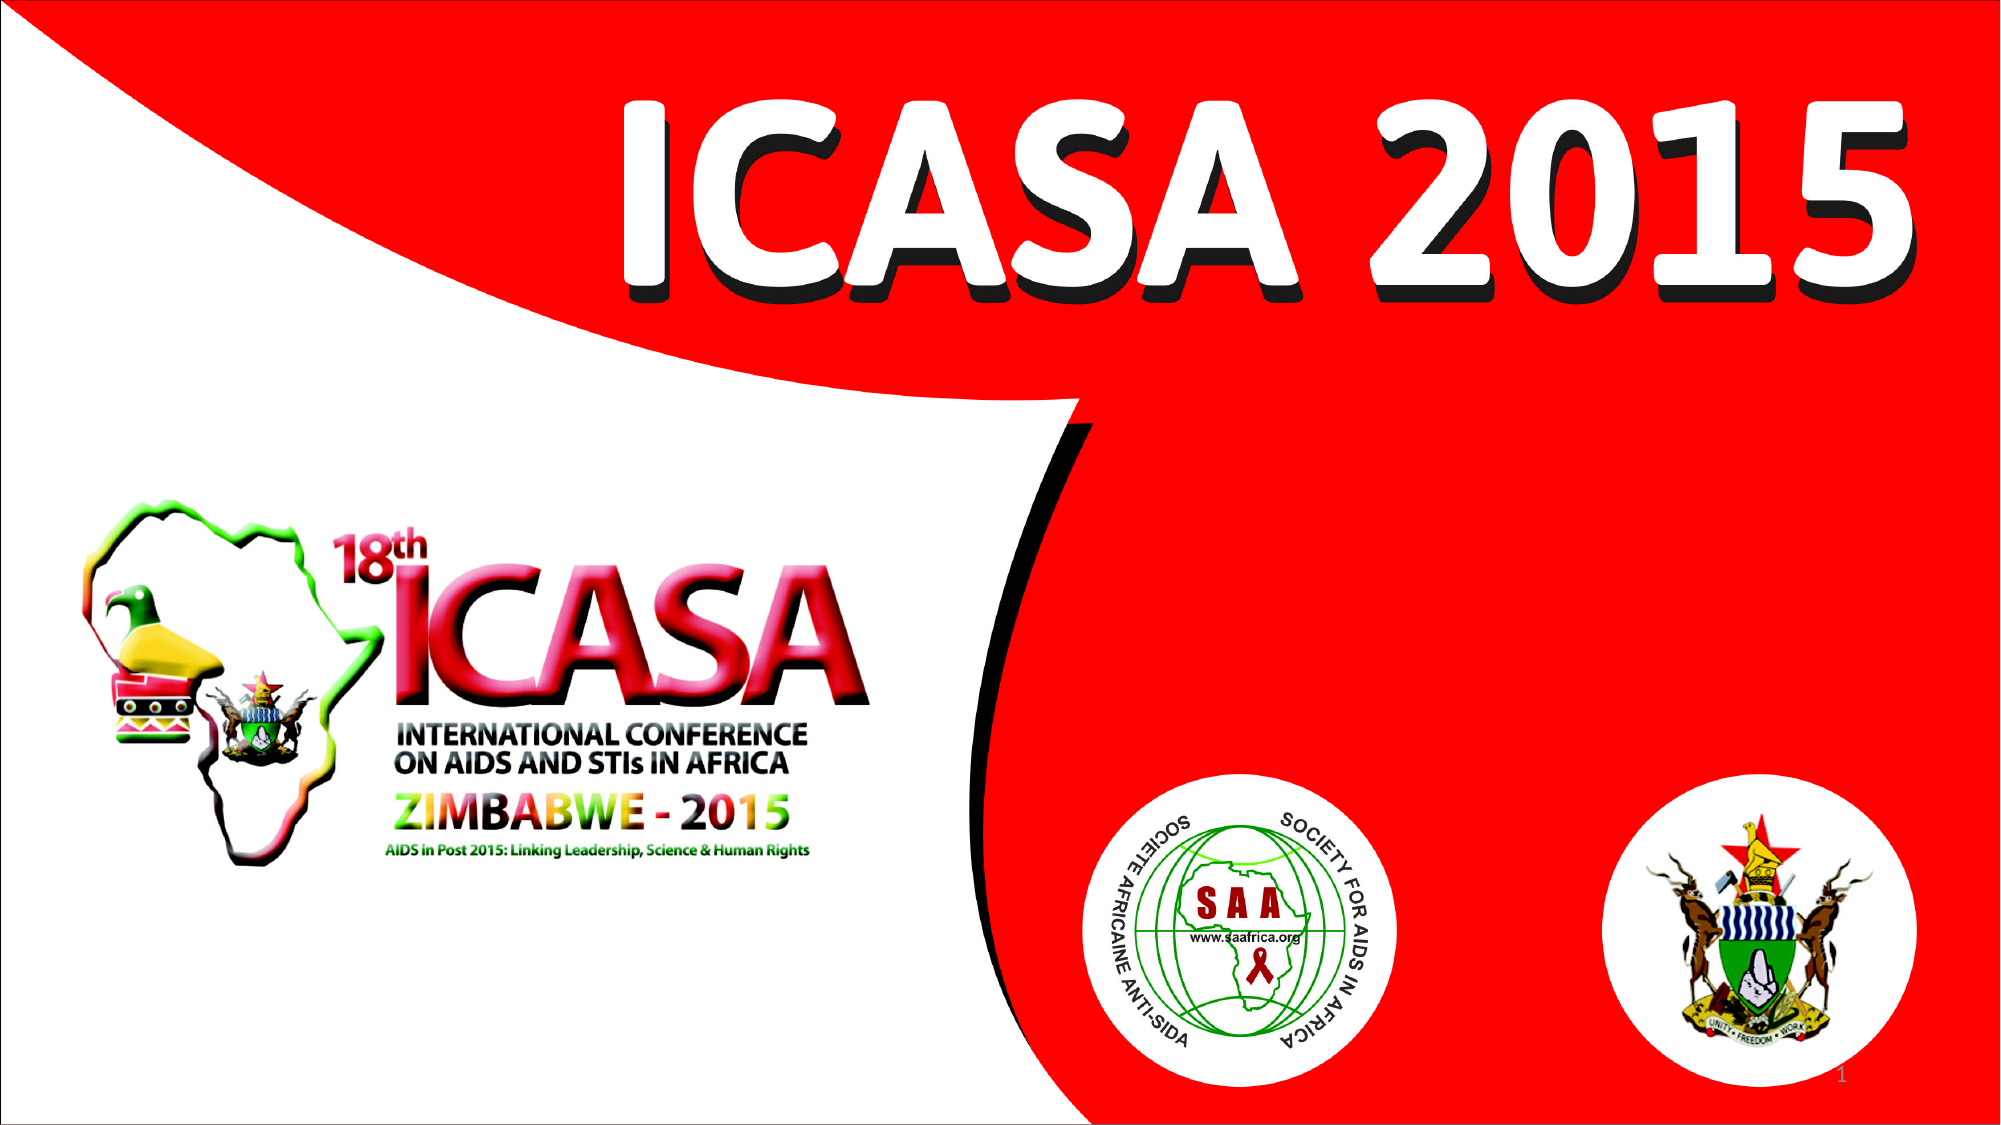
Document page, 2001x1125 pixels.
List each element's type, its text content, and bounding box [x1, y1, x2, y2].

picture [0, 0, 2001, 1125]
slide_number 1 [1412, 1042, 1863, 1103]
